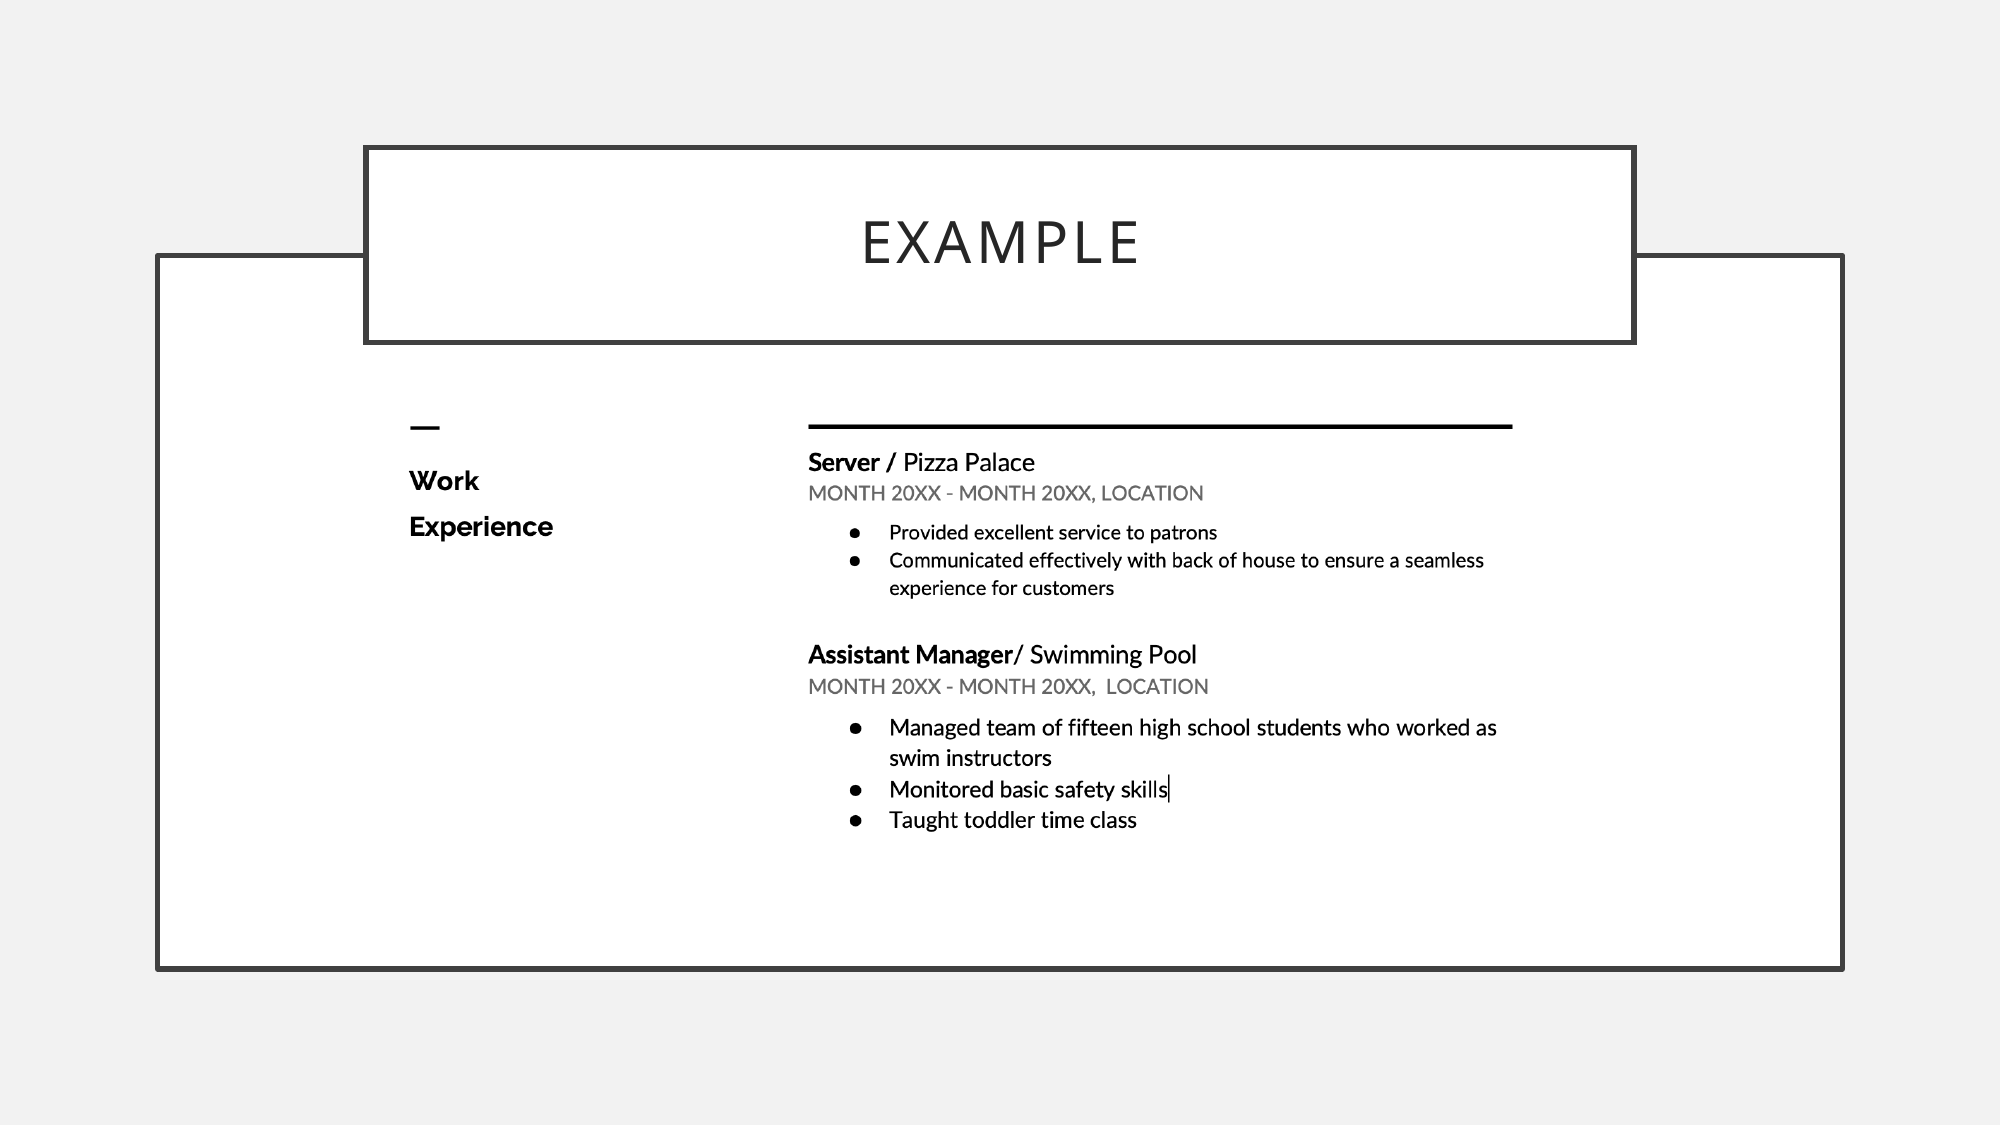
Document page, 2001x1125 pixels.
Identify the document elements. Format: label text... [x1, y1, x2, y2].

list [365, 361, 1634, 854]
title example [363, 145, 1637, 345]
text_box [156, 255, 1843, 970]
